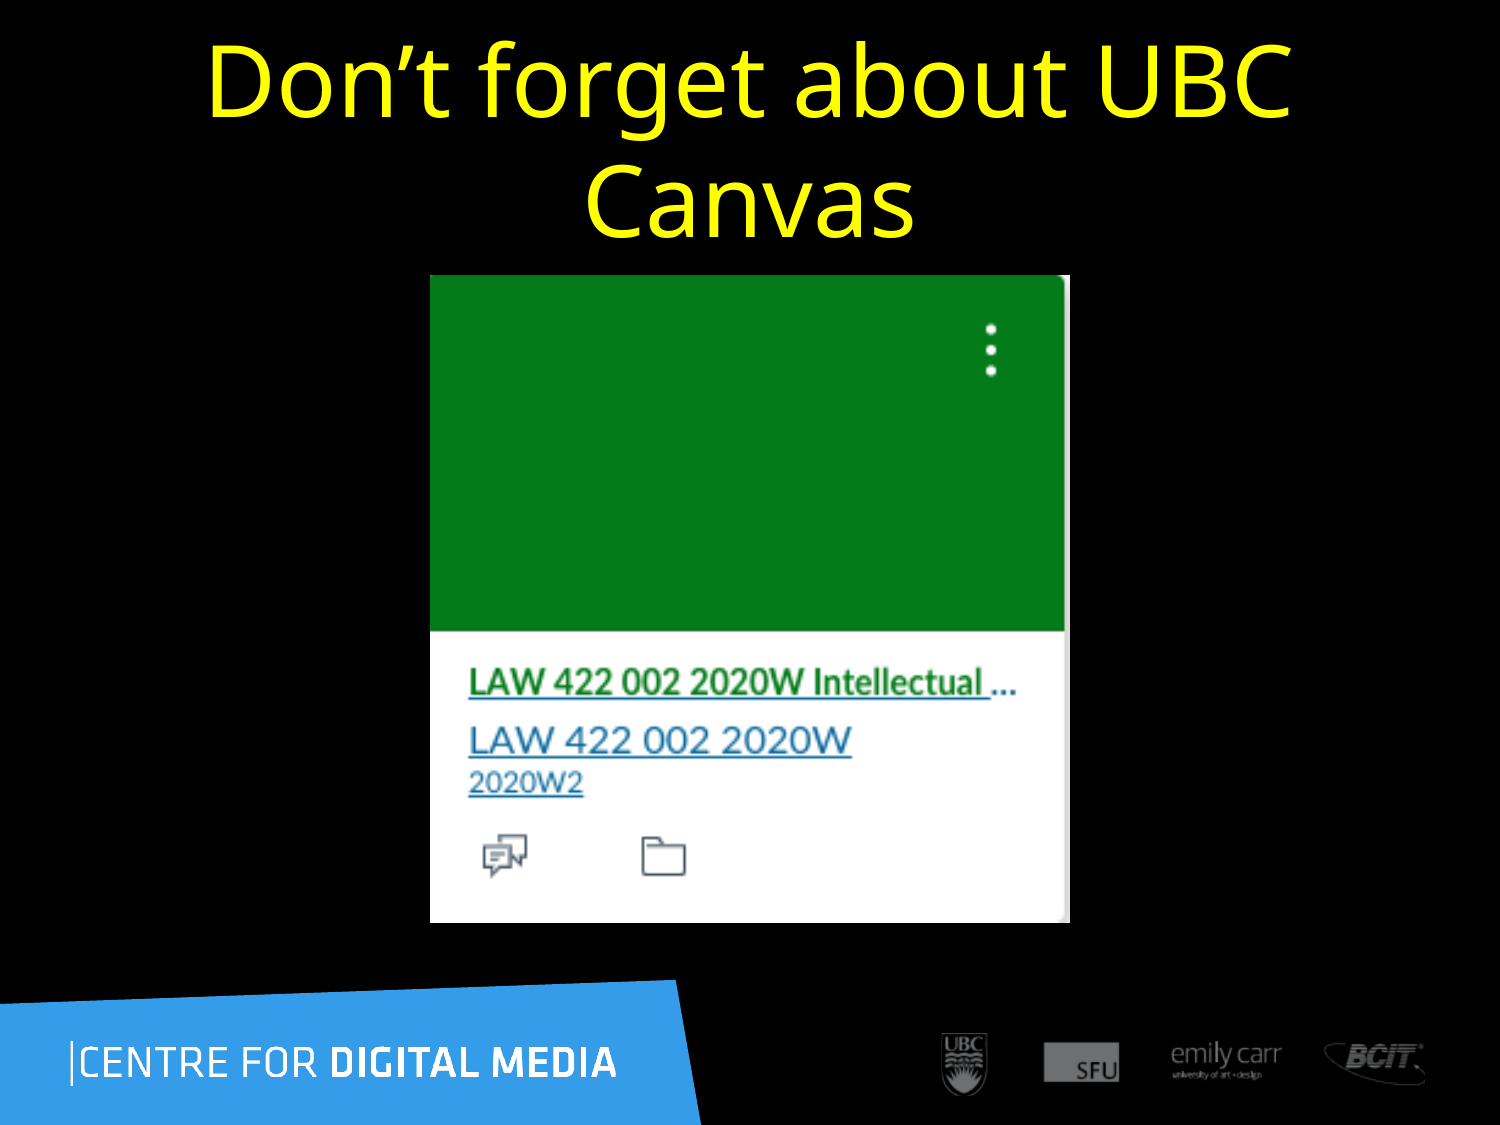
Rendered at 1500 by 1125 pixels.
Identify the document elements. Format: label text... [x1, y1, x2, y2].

picture [429, 275, 1071, 924]
title Don’t forget about UBC Canvas [75, 0, 1425, 276]
